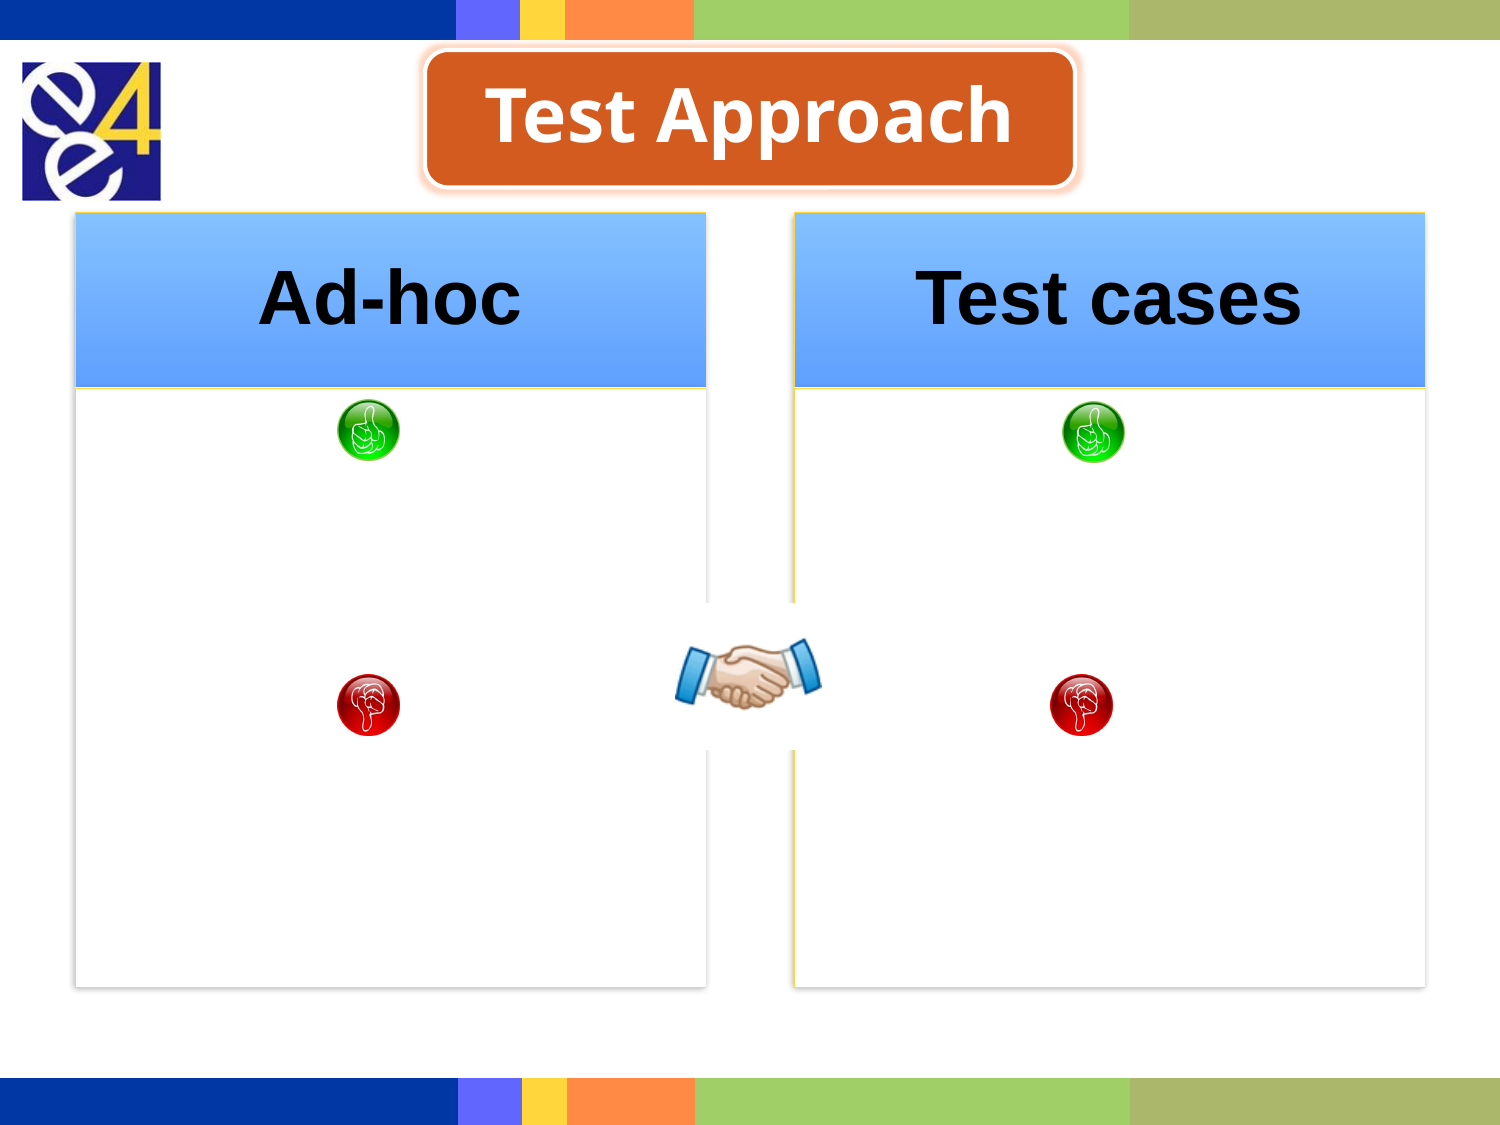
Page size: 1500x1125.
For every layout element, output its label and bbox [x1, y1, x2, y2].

picture [1049, 674, 1113, 737]
picture [1062, 401, 1126, 463]
picture [337, 399, 401, 461]
text_box [424, 49, 1076, 188]
picture [674, 602, 823, 751]
list [74, 212, 1426, 988]
picture [22, 62, 161, 201]
picture [337, 674, 401, 737]
